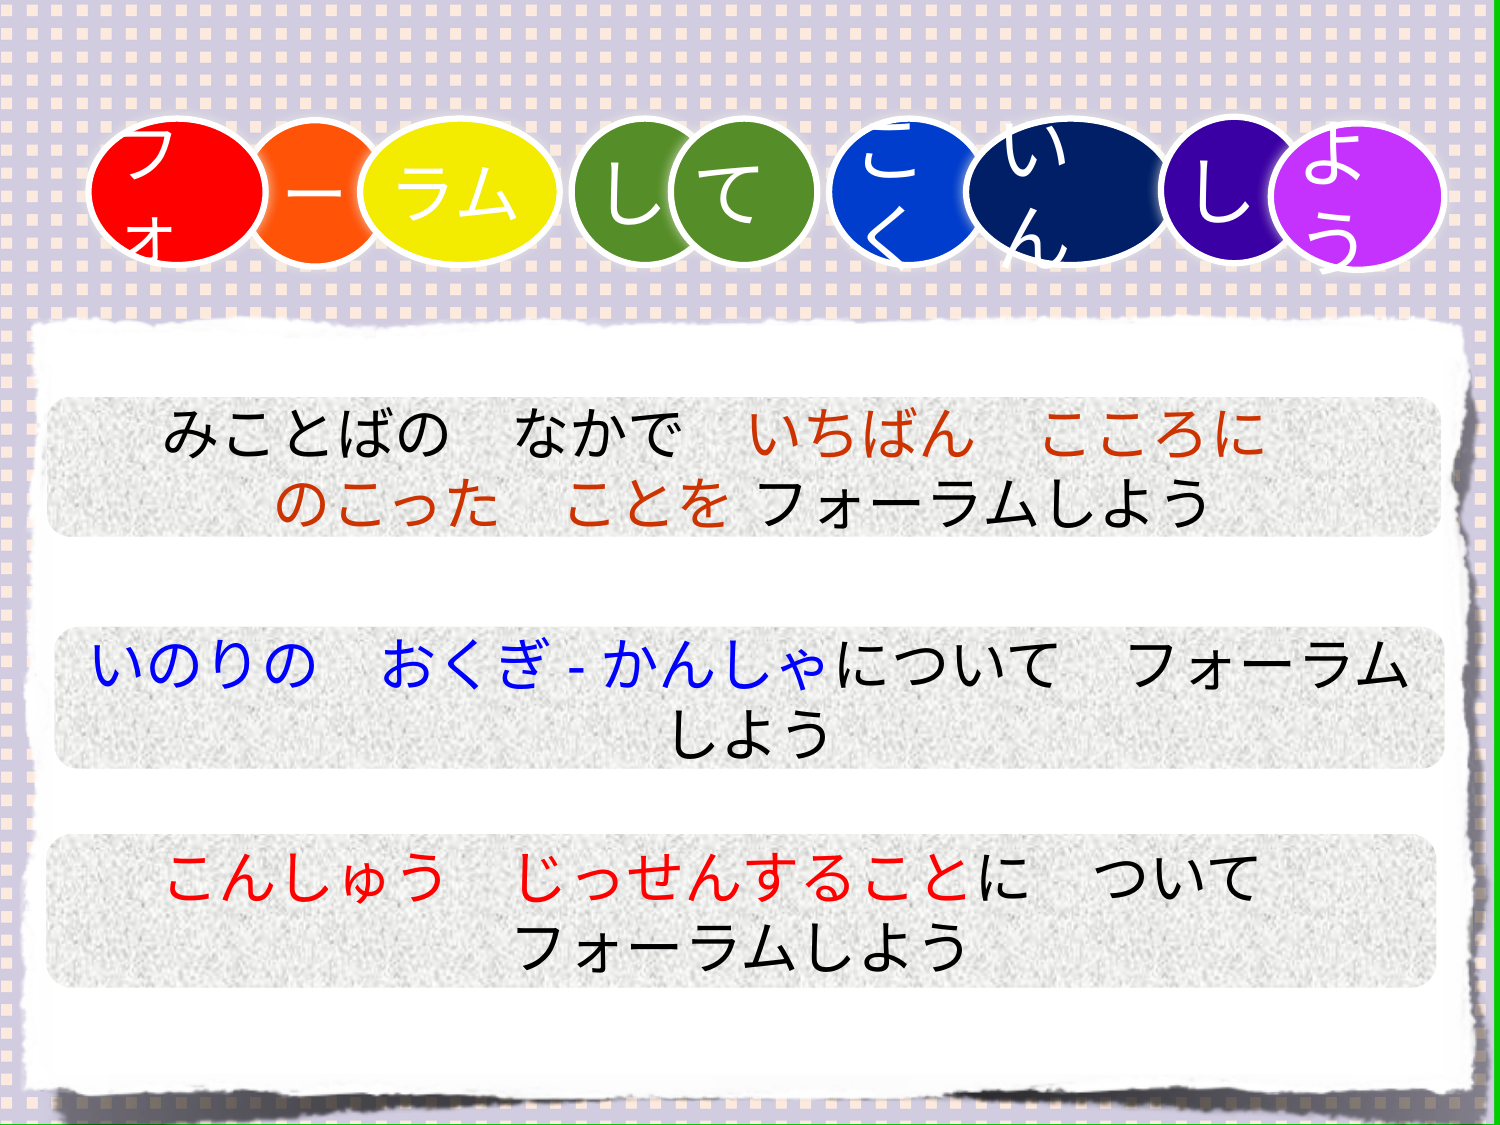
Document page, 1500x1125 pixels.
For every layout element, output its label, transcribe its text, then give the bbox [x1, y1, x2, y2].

text_box し [1160, 116, 1287, 264]
text_box いん [966, 118, 1161, 266]
text_box ー [257, 120, 372, 267]
text_box フォ [88, 118, 266, 266]
text_box ラム [360, 118, 560, 266]
text_box し [571, 118, 687, 266]
text_box こく [829, 118, 974, 266]
picture [0, 302, 1500, 1125]
text_box [0, 0, 1495, 300]
text_box て [670, 118, 818, 266]
text_box よう [1270, 123, 1445, 270]
